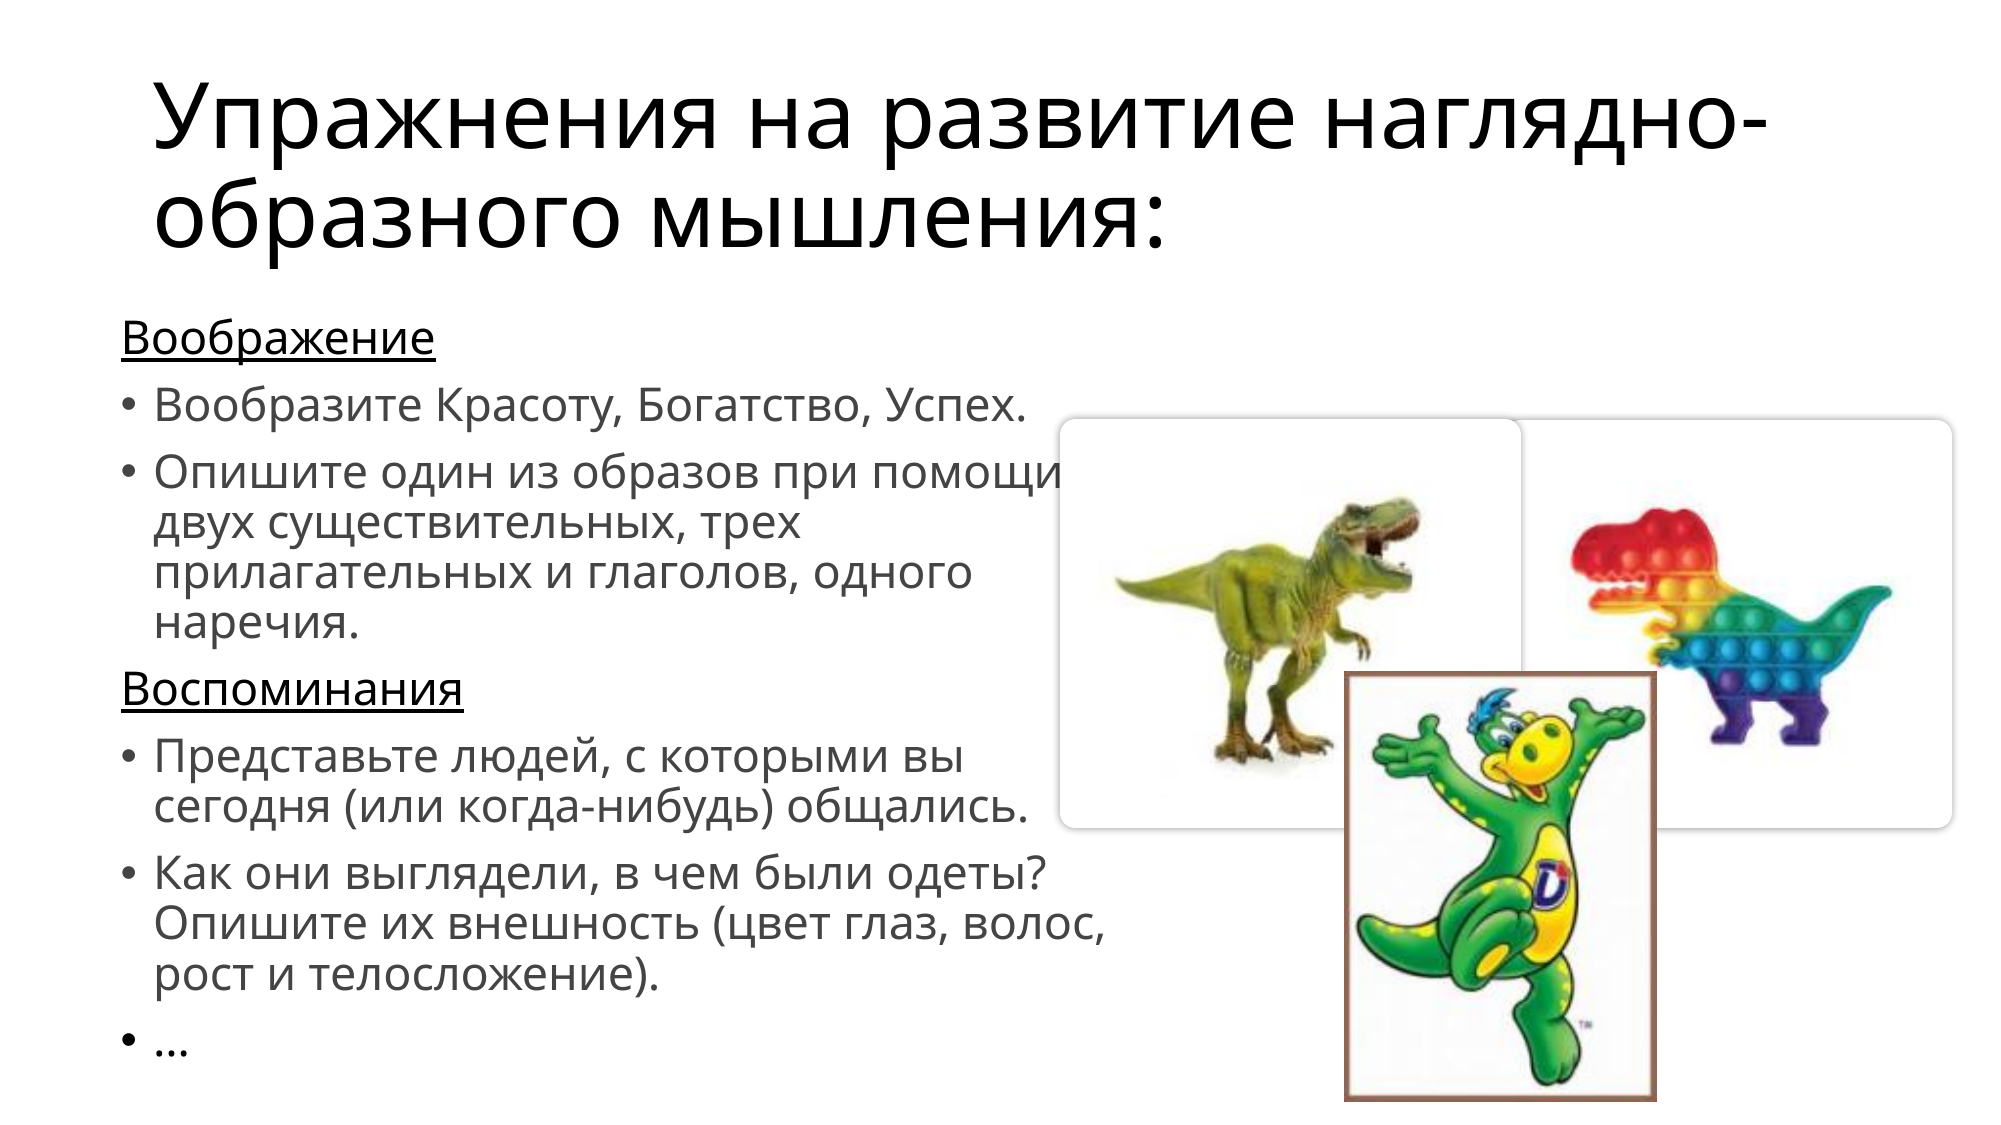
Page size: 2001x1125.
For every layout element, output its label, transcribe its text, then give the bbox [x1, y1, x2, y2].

list Воображение Вообразите Красоту, Богатство, Успех. Опишите один из образов при помощи двух существительных, трех прилагательных и глаголов, одного наречия. Воспоминания Представьте людей, с которыми вы сегодня (или когда-нибудь) общались. Как они выглядели, в чем были одеты? Опишите их внешность (цвет глаз, волос, рост и телосложение). … [105, 307, 1146, 1076]
picture [1090, 450, 1921, 1102]
title Упражнения на развитие наглядно-образного мышления: [137, 59, 1863, 278]
